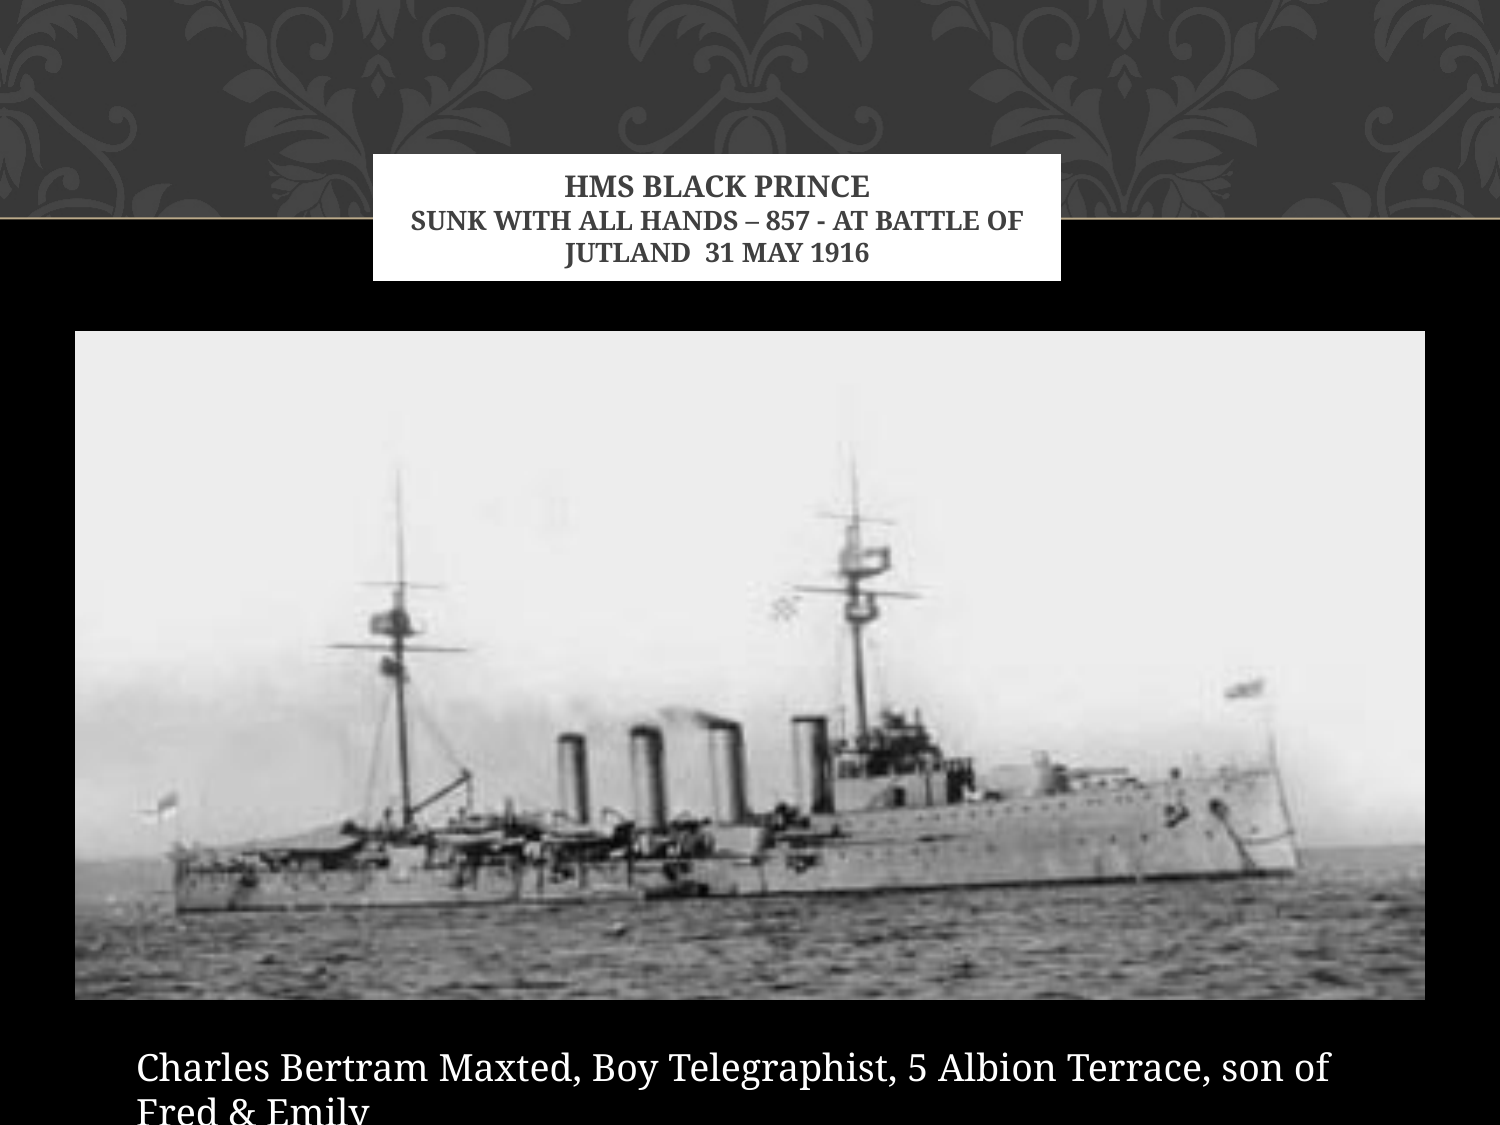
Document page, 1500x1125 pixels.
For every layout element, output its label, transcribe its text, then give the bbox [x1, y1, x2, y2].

title Hms black prince Sunk with all hands – 857 - at battle of Jutland 31 May 1916 [373, 154, 1061, 281]
text_box Charles Bertram Maxted, Boy Telegraphist, 5 Albion Terrace, son of Fred & Emily [121, 1037, 1385, 1125]
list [74, 331, 1426, 1001]
